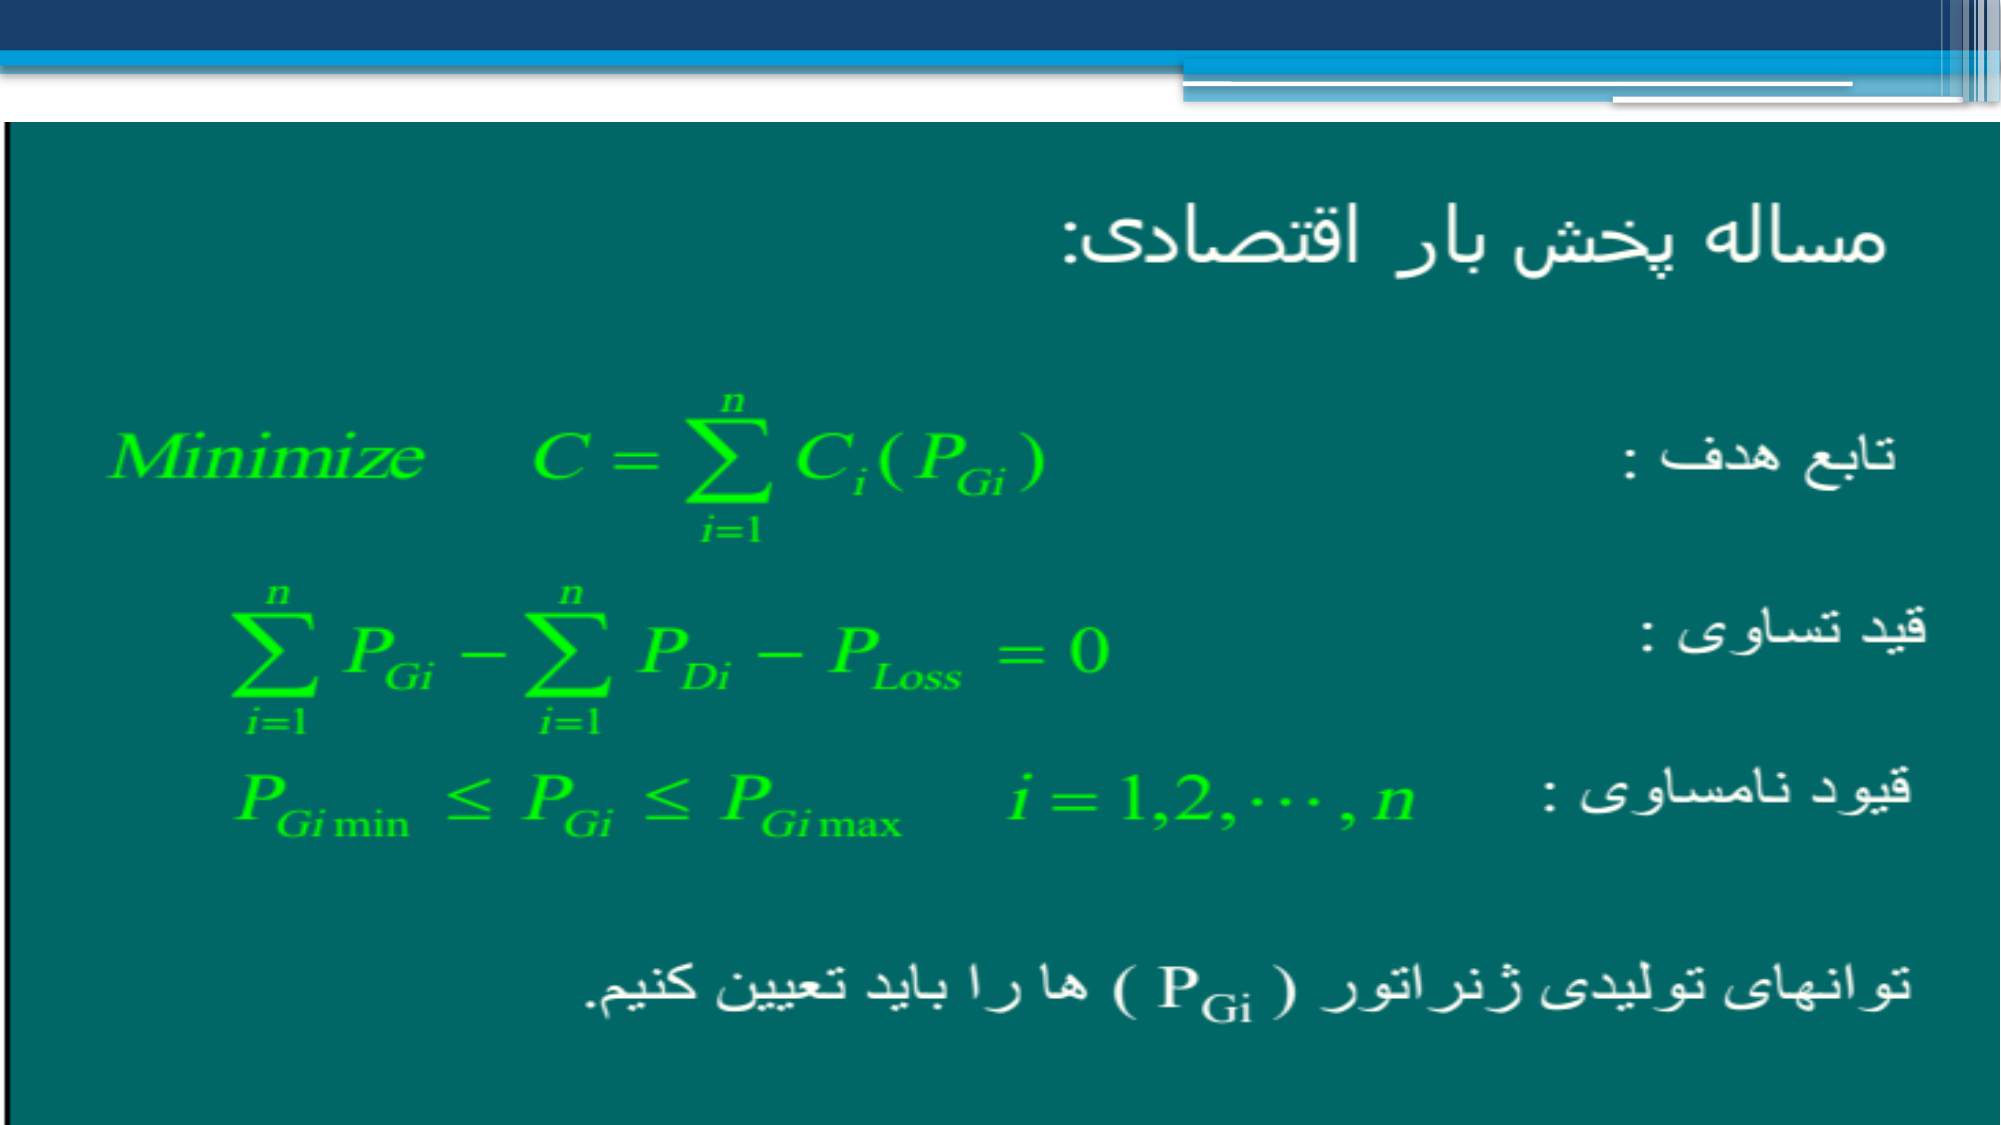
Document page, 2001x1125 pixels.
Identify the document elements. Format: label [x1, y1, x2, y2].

picture [0, 122, 2000, 1125]
